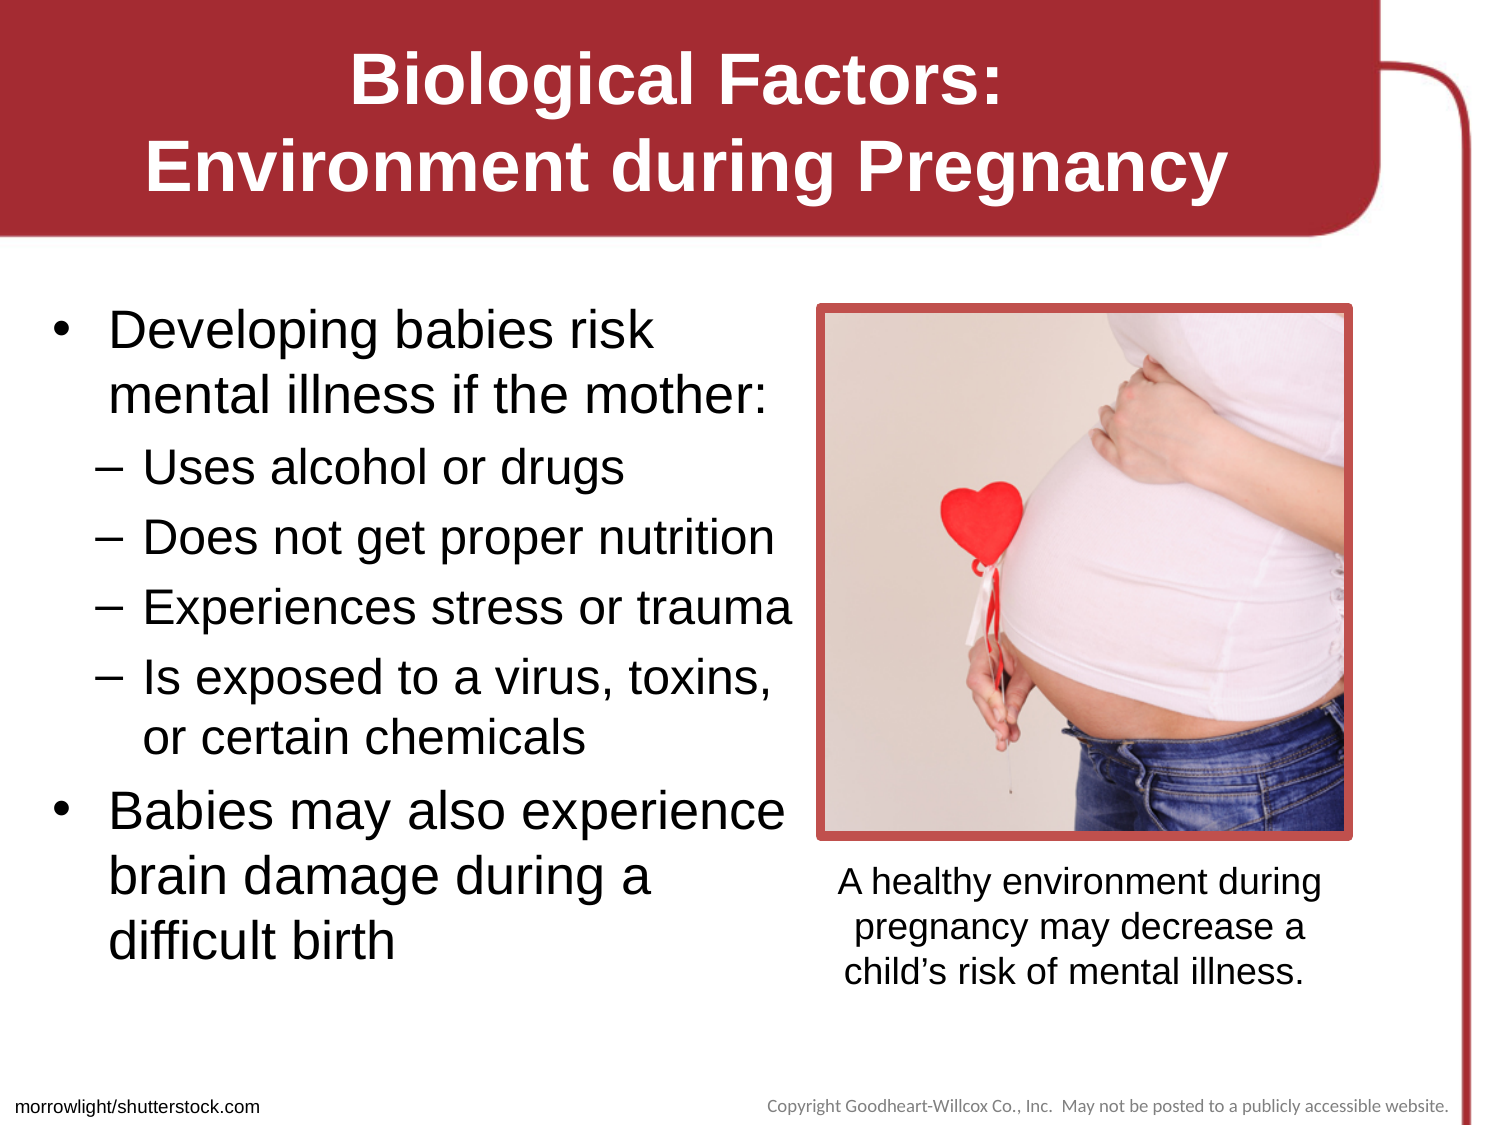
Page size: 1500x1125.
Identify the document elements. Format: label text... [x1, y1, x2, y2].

text_box morrowlight/shutterstock.com [0, 1087, 625, 1125]
list Developing babies risk mental illness if the mother: Uses alcohol or drugs Does not get proper nutrition Experiences stress or trauma Is exposed to a virus, toxins, or certain chemicals Babies may also experience brain damage during a difficult birth [37, 287, 813, 1038]
picture [0, 0, 1500, 1125]
text_box A healthy environment during pregnancy may decrease a child’s risk of mental illness. [800, 849, 1360, 1000]
title Biological Factors: Environment during Pregnancy [24, 37, 1351, 201]
